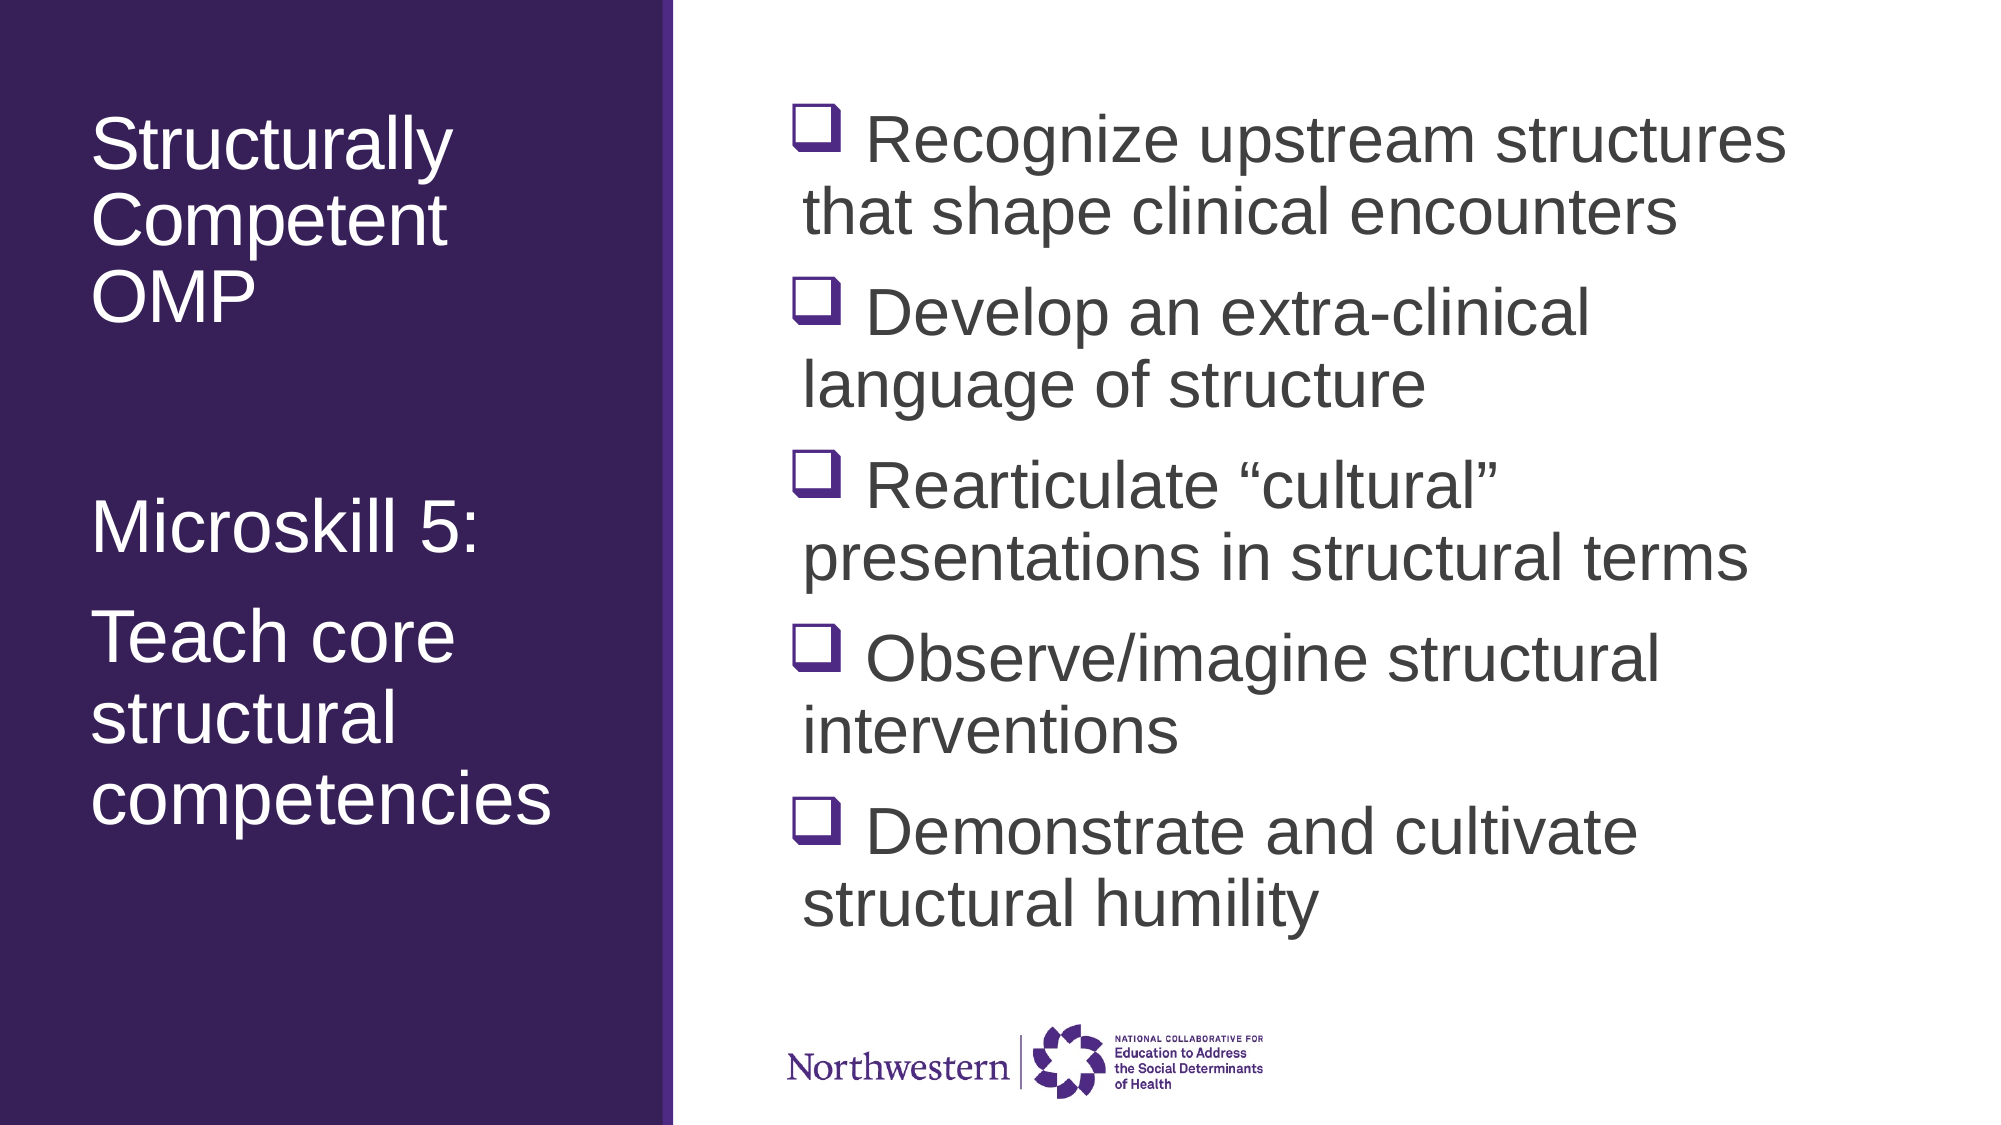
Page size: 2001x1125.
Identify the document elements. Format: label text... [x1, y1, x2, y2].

title Structurally Competent OMP [75, 97, 600, 345]
list Recognize upstream structures that shape clinical encounters Develop an extra-clinical language of structure Rearticulate “cultural” presentations in structural terms Observe/imagine structural interventions Demonstrate and cultivate structural humility [787, 97, 1853, 983]
list Microskill 5: Teach core structural competencies [75, 479, 600, 1035]
picture [787, 1024, 1263, 1099]
